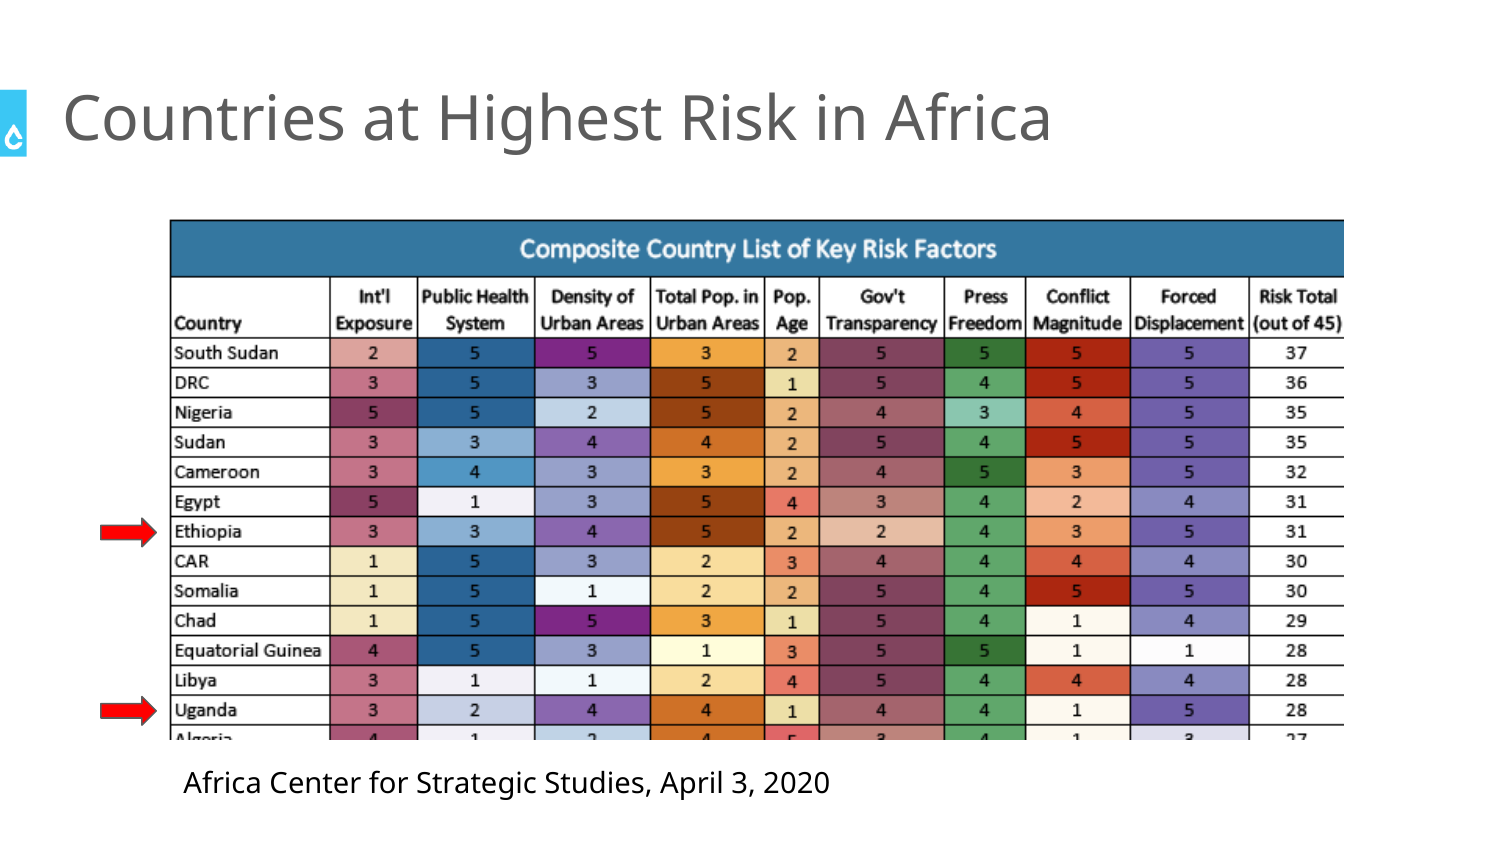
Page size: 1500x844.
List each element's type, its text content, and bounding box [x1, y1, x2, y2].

picture [155, 198, 1344, 740]
picture [0, 89, 27, 157]
text_box [100, 696, 150, 726]
title Countries at Highest Risk in Africa [51, 72, 1449, 167]
text_box [100, 518, 150, 547]
text_box Africa Center for Strategic Studies, April 3, 2020 [168, 749, 859, 798]
